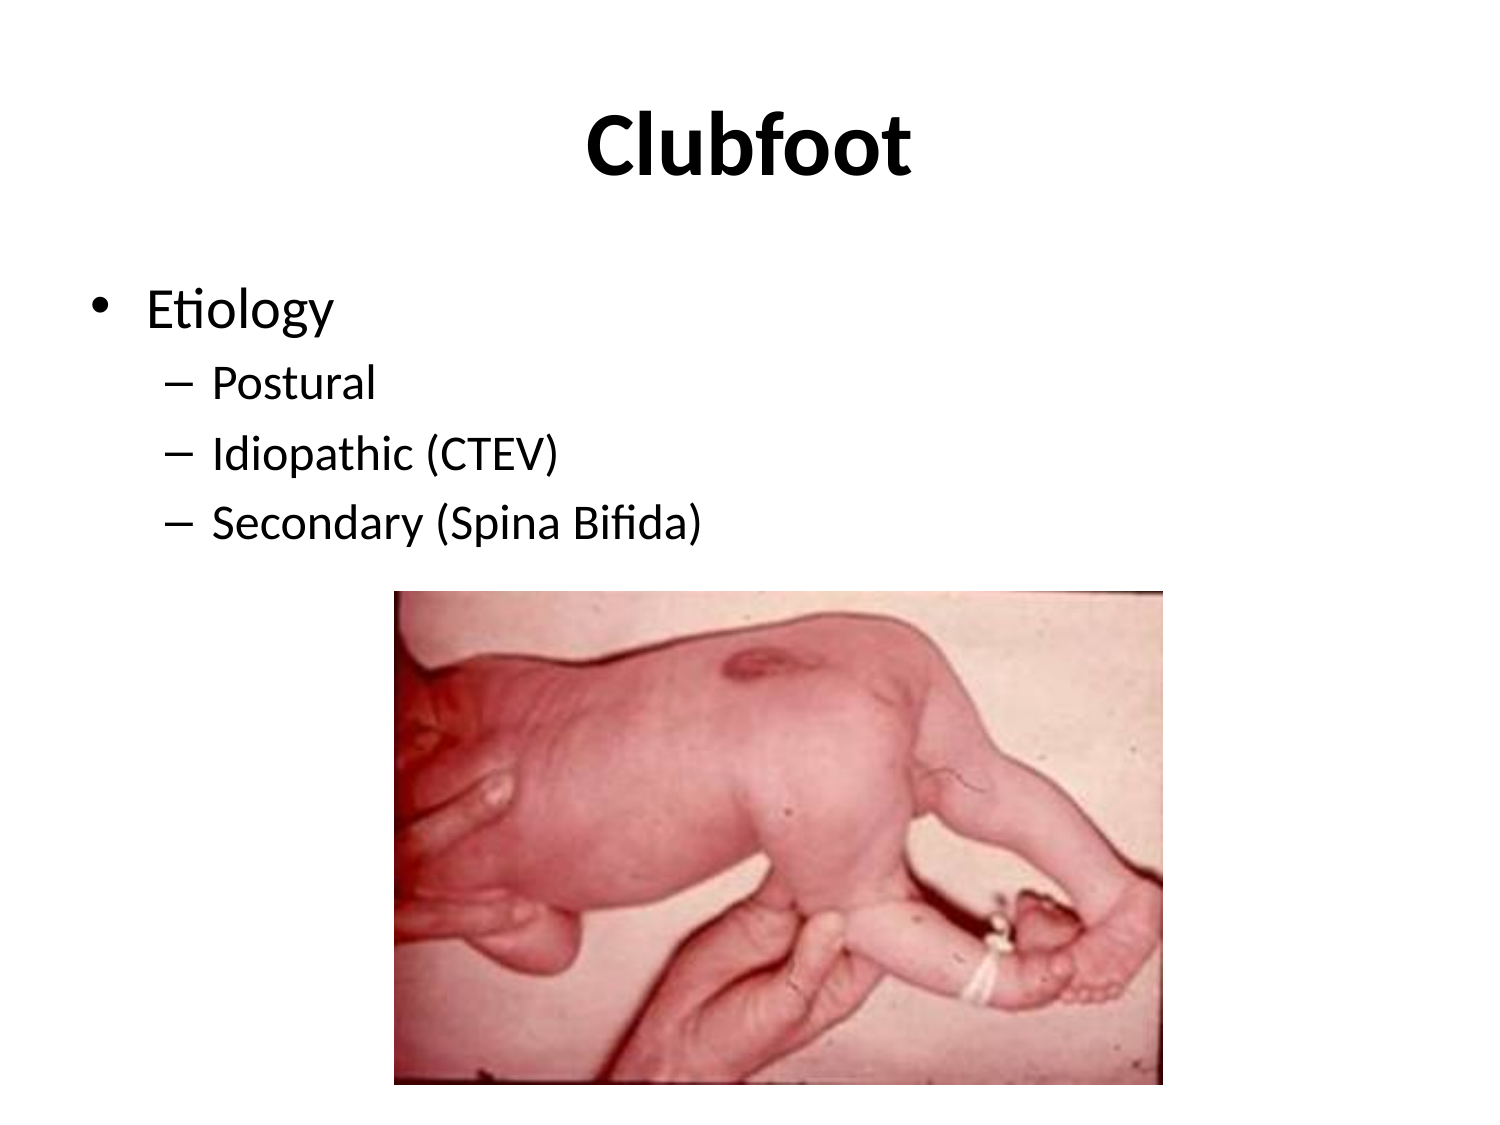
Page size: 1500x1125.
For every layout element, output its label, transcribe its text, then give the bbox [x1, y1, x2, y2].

picture [394, 590, 1163, 1086]
list Etiology Postural Idiopathic (CTEV) Secondary (Spina Bifida) [75, 262, 850, 1005]
title Clubfoot [75, 45, 1425, 233]
